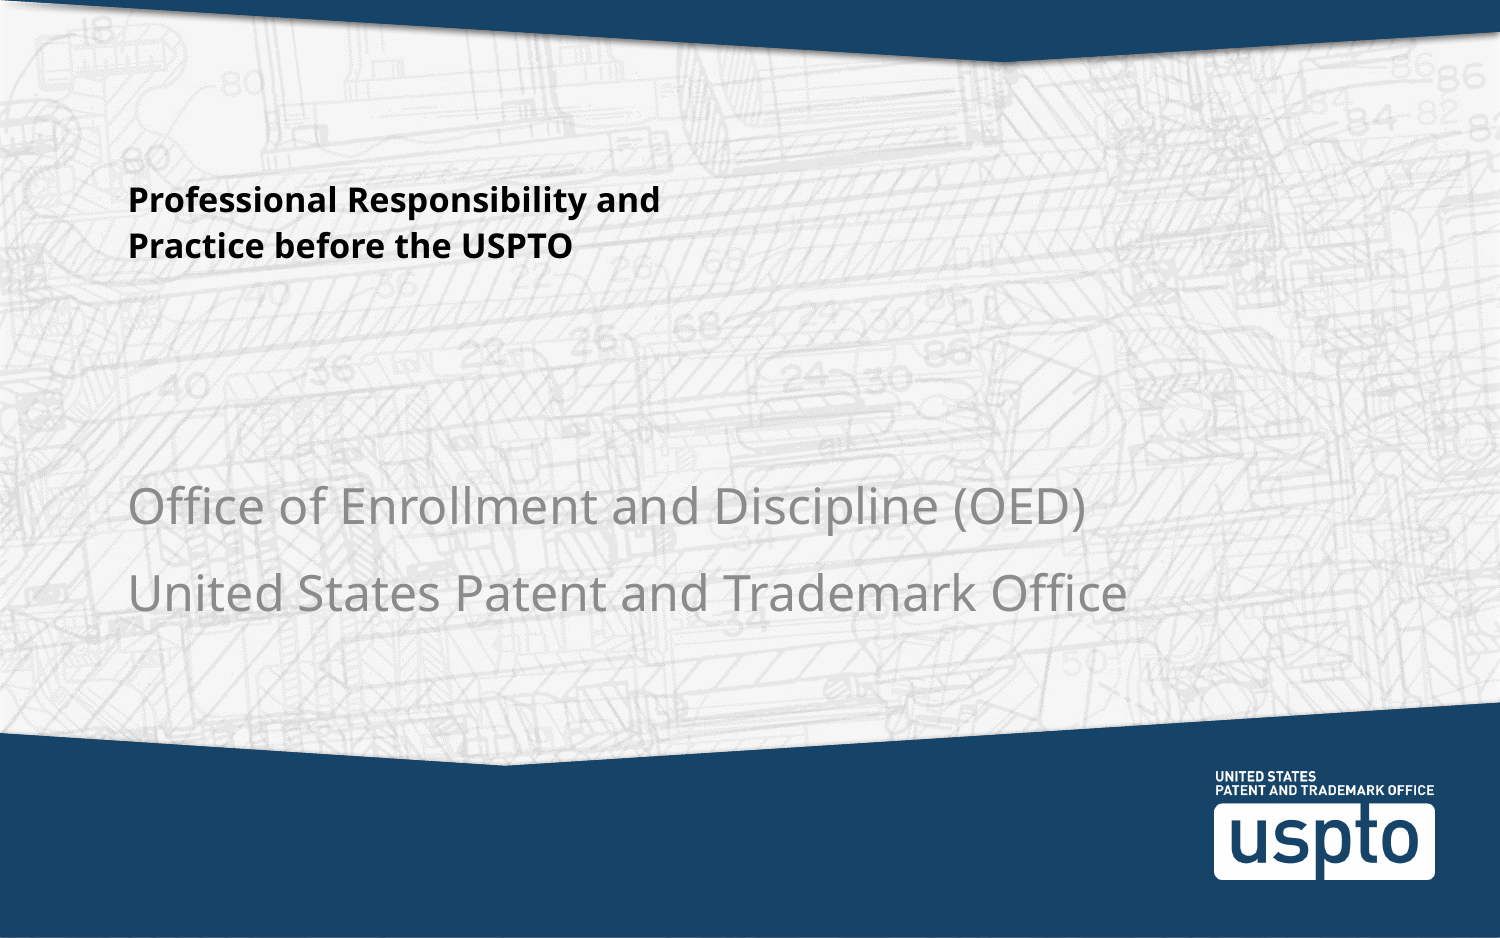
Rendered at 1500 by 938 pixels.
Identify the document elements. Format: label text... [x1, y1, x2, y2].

picture [0, 6, 1500, 765]
subtitle Office of Enrollment and Discipline (OED) United States Patent and Trademark Office [112, 463, 1275, 704]
picture [1214, 771, 1435, 880]
title Professional Responsibility and Practice before the USPTO [112, 121, 1388, 323]
